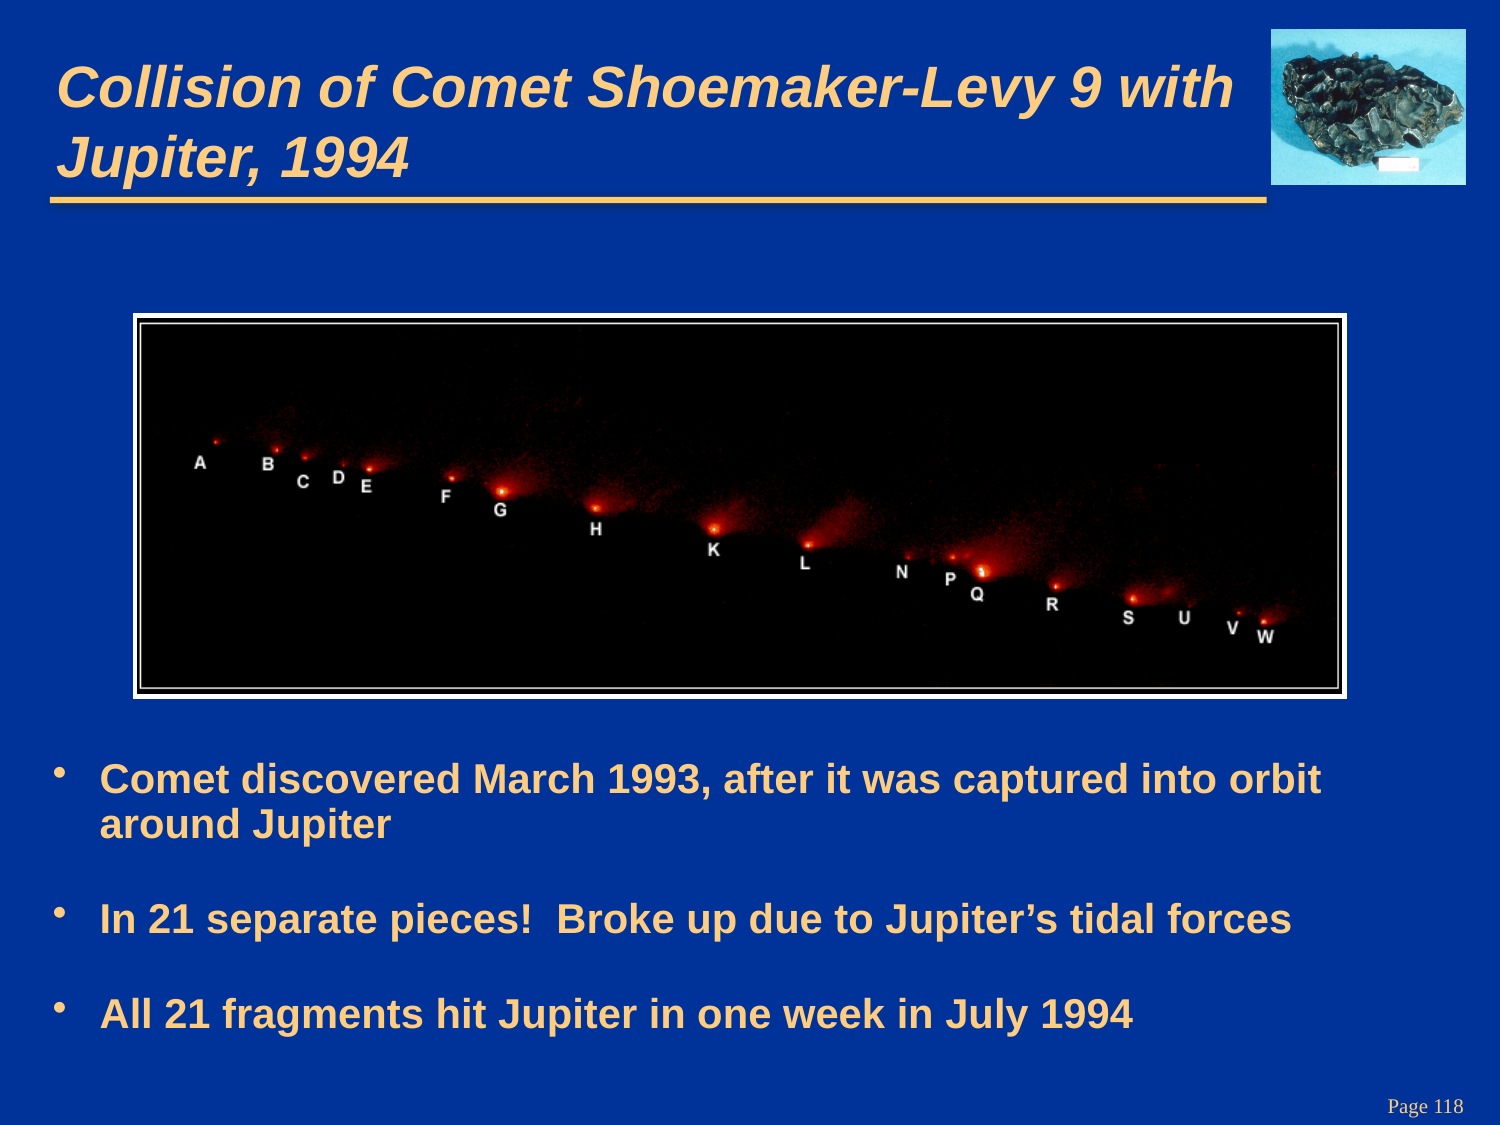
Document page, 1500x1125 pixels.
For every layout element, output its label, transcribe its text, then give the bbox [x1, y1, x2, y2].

picture [136, 317, 1343, 695]
list Comet discovered March 1993, after it was captured into orbit around Jupiter In 21 separate pieces! Broke up due to Jupiter’s tidal forces All 21 fragments hit Jupiter in one week in July 1994 [37, 749, 1432, 1007]
title Collision of Comet Shoemaker-Levy 9 with Jupiter, 1994 [41, 0, 1282, 238]
picture [1282, 29, 1466, 185]
